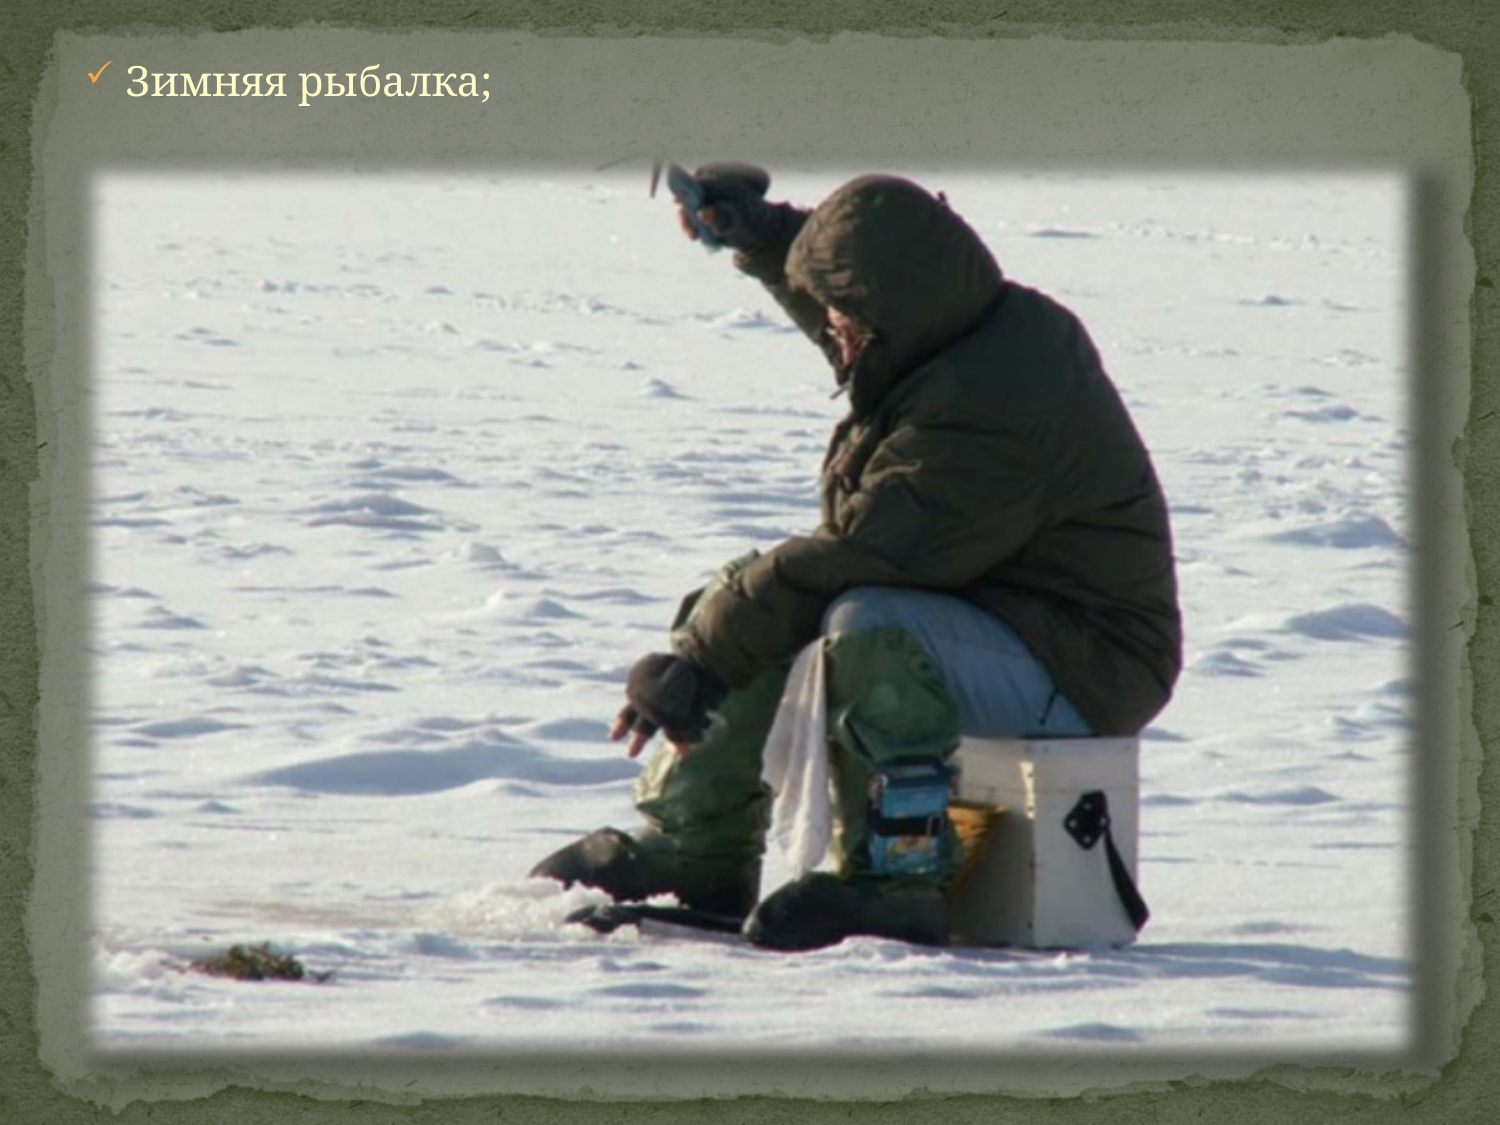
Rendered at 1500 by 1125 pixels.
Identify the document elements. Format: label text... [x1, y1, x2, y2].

picture [74, 154, 1427, 1066]
list Зимняя рыбалка; [70, 35, 1425, 145]
